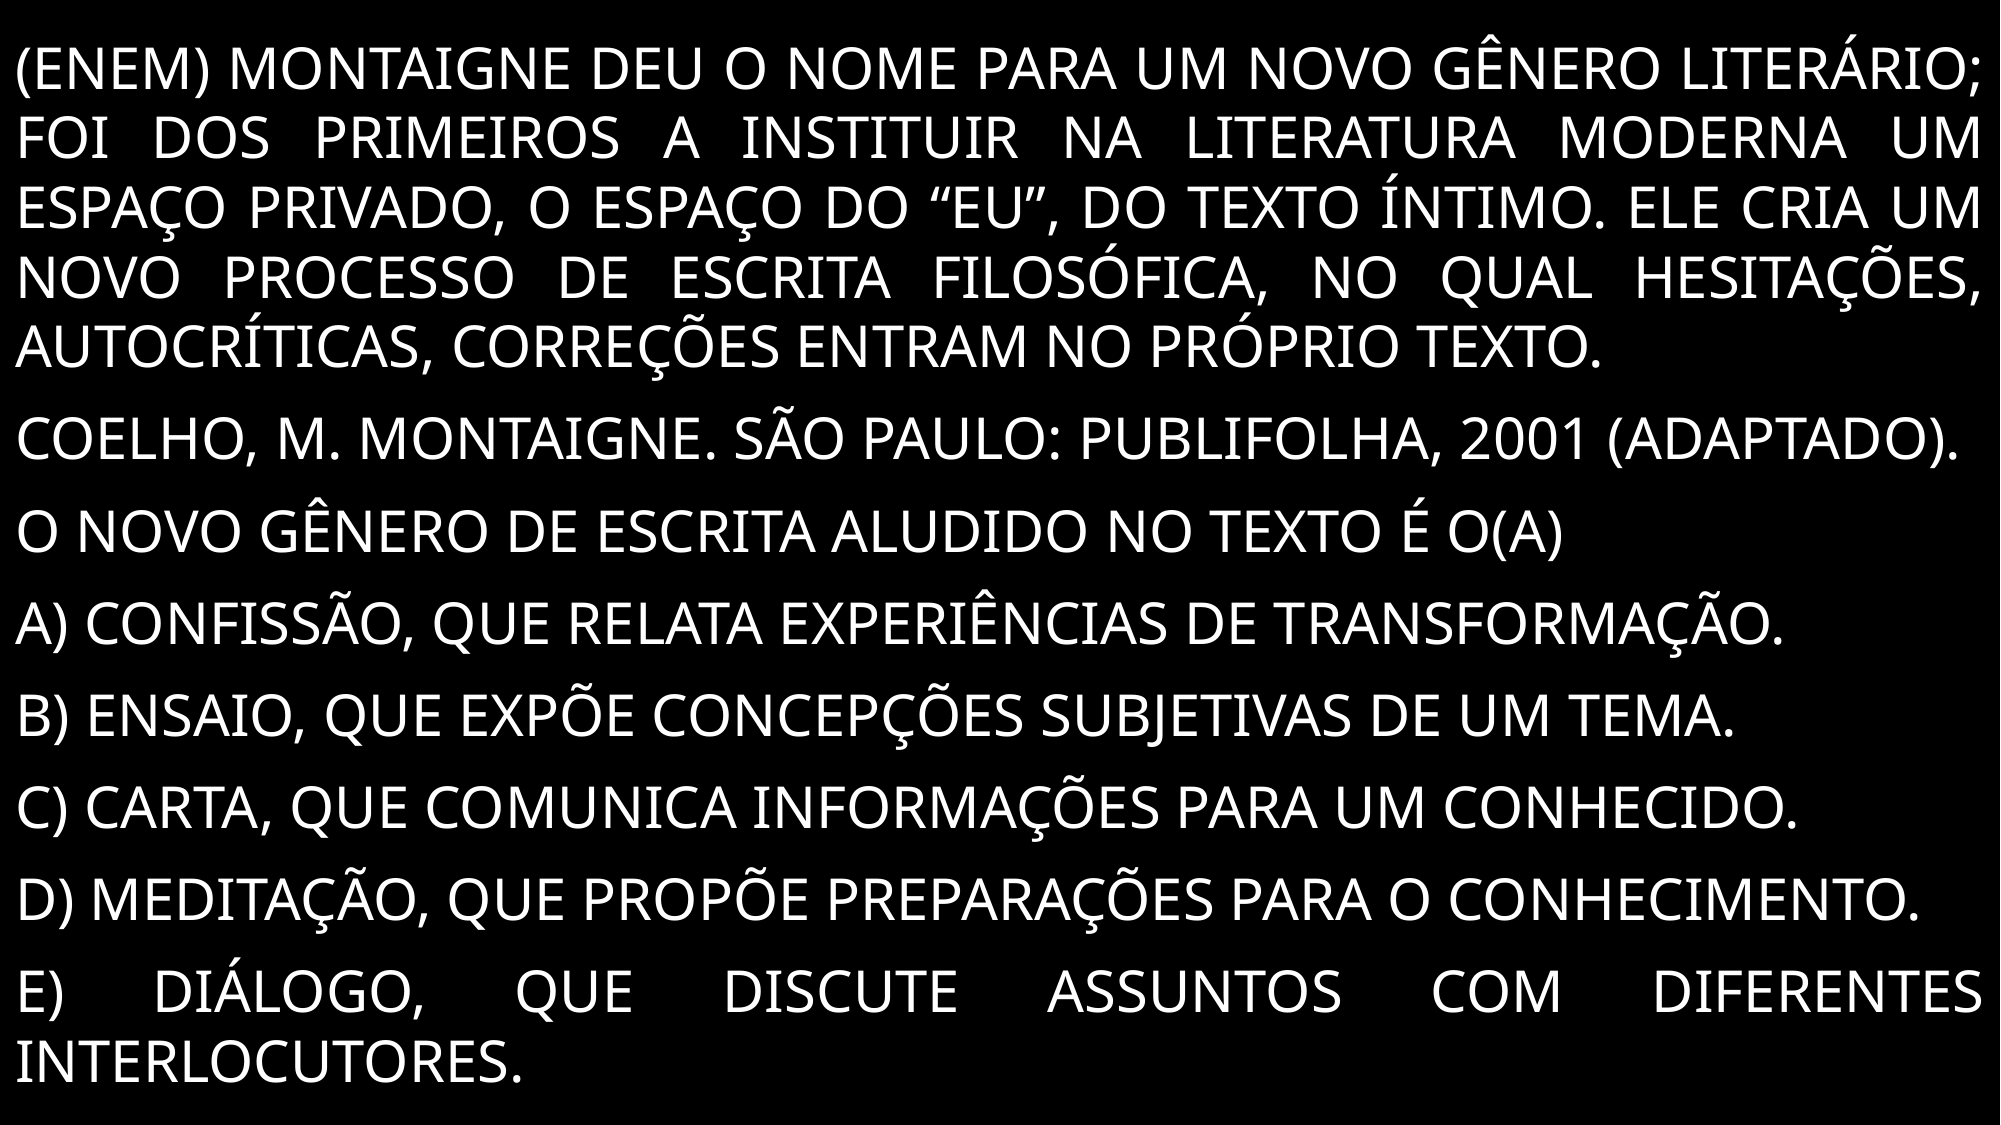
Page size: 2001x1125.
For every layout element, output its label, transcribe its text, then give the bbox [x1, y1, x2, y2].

list (enem) Montaigne deu o nome para um novo gênero literário; foi dos primeiros a instituir na literatura moderna um espaço privado, o espaço do “eu”, do texto íntimo. Ele cria um novo processo de escrita filosófica, no qual hesitações, autocríticas, correções entram no próprio texto. COELHO, M. Montaigne. São Paulo: Publifolha, 2001 (adaptado). O novo gênero de escrita aludido no texto é o(a) A) confissão, que relata experiências de transformação. B) ensaio, que expõe concepções subjetivas de um tema. C) carta, que comunica informações para um conhecido. D) meditação, que propõe preparações para o conhecimento. E) diálogo, que discute assuntos com diferentes interlocutores. [0, 0, 2000, 1125]
